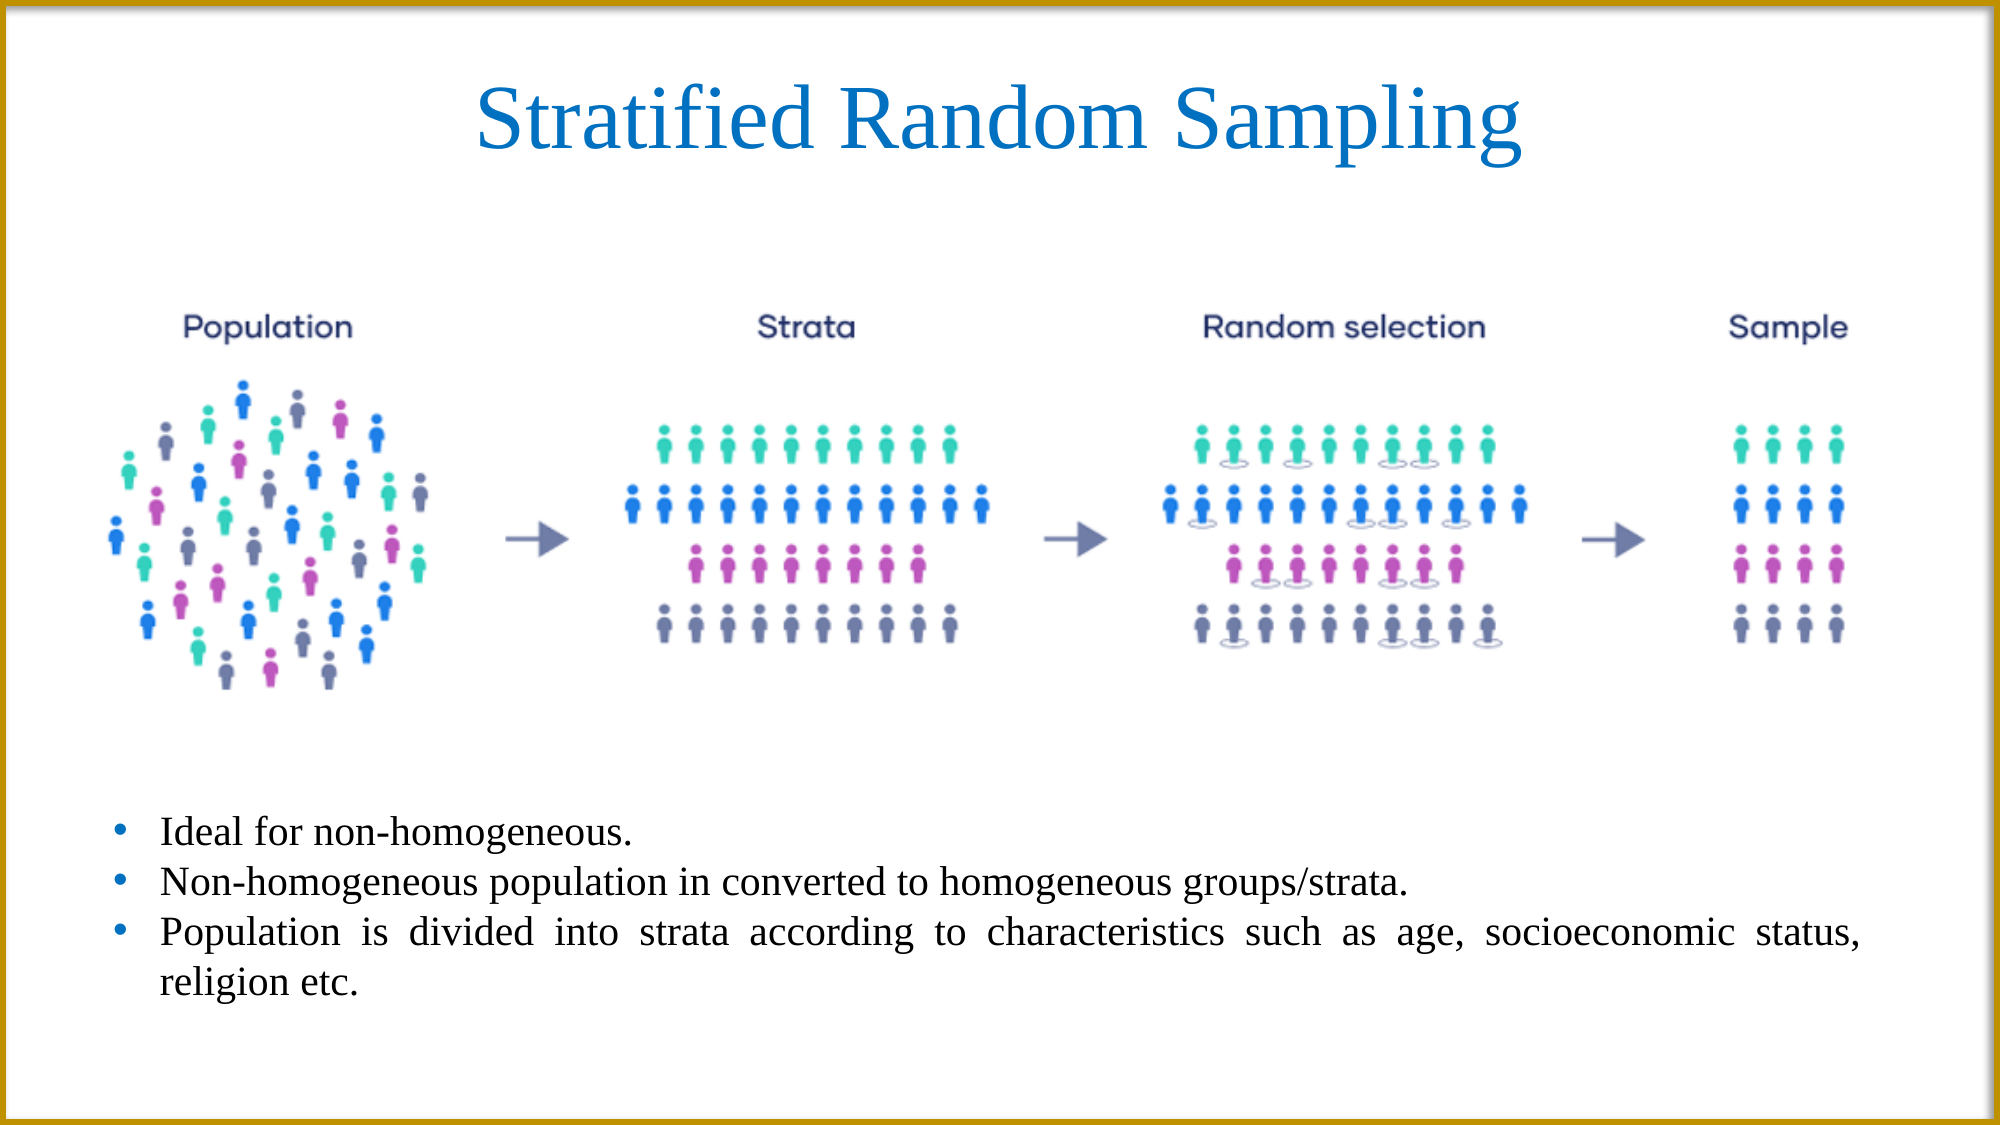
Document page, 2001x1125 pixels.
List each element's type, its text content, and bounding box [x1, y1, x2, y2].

text_box Ideal for non-homogeneous. Non-homogeneous population in converted to homogeneous groups/strata. Population is divided into strata according to characteristics such as age, socioeconomic status, religion etc. [98, 797, 1878, 1012]
picture [30, 238, 1970, 797]
text_box [0, 0, 2000, 1125]
